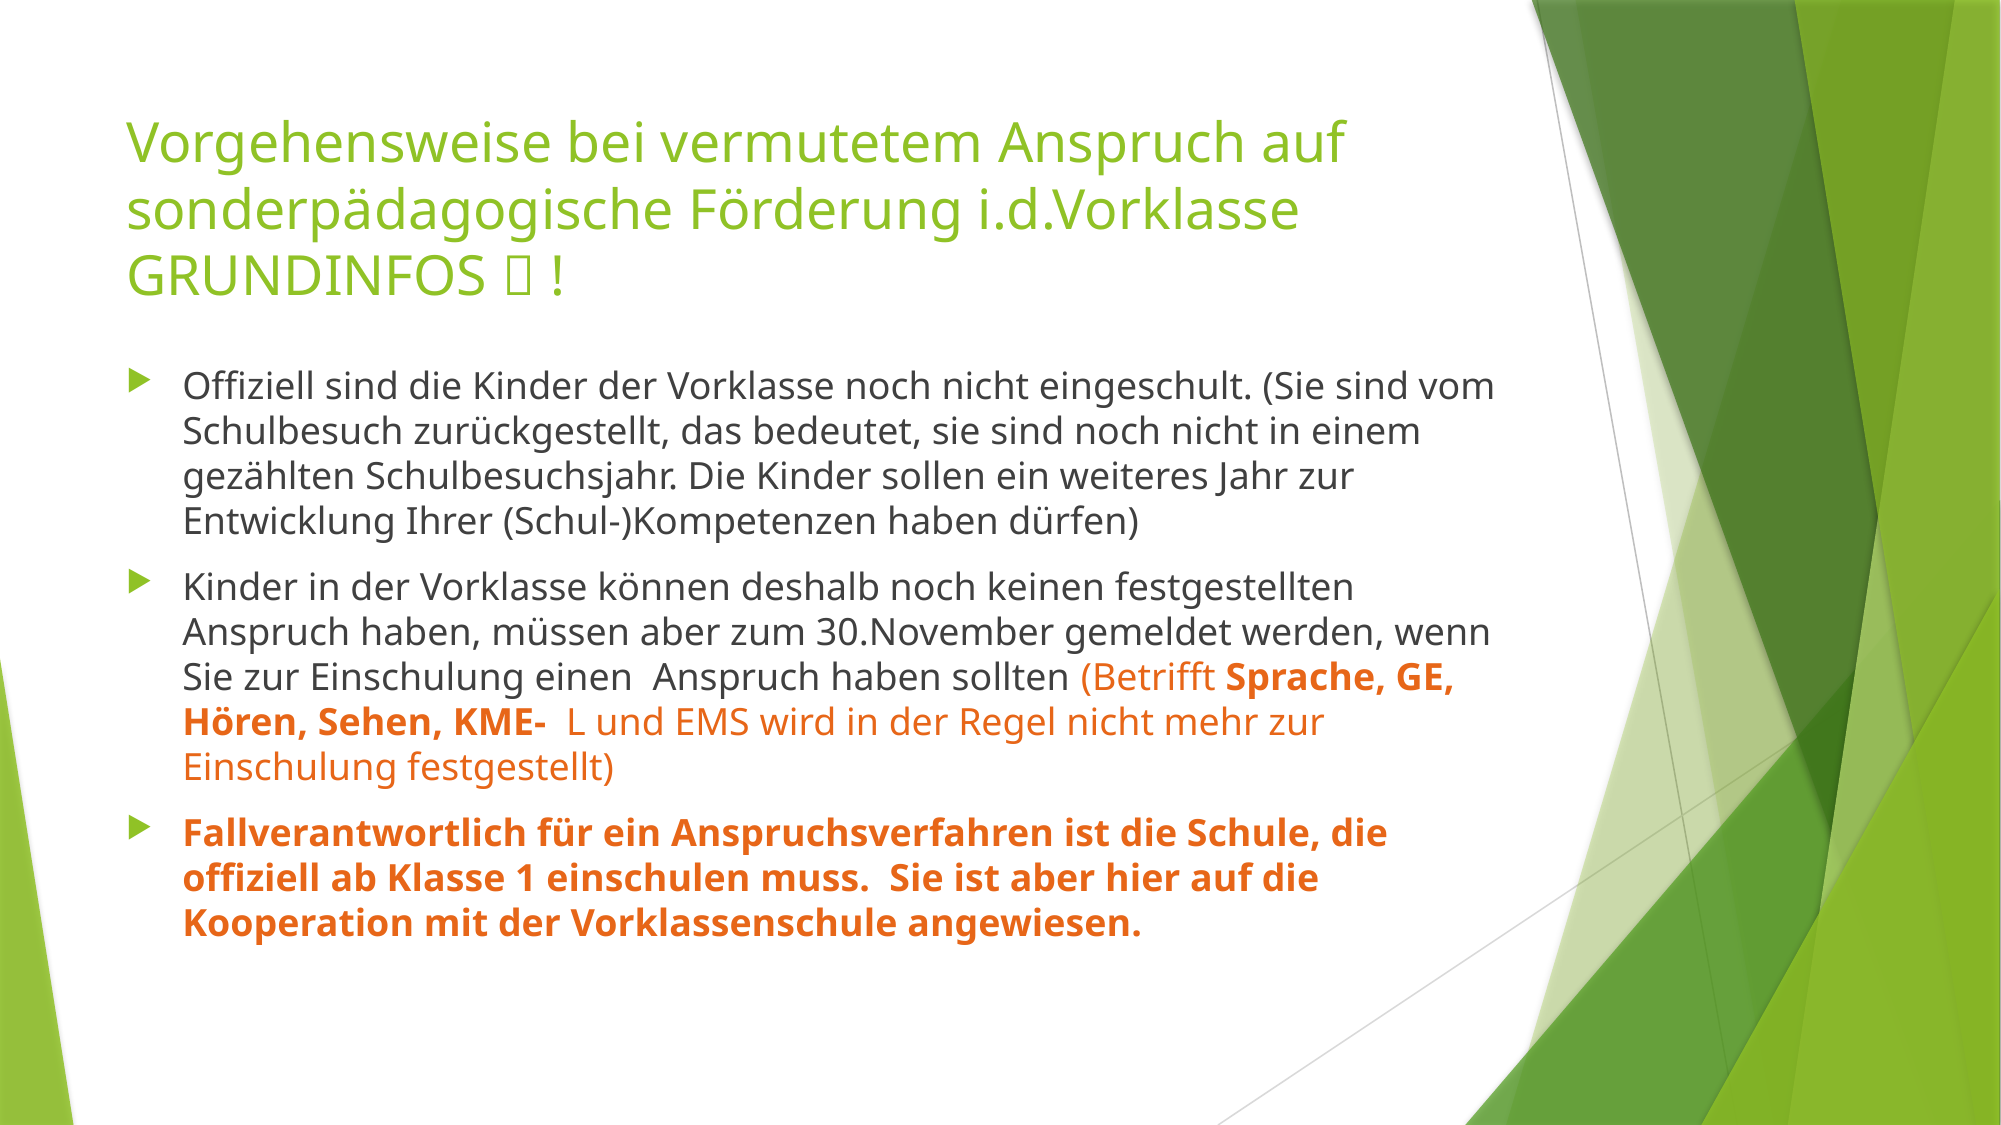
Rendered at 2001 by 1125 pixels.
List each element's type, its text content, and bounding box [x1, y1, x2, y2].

title Vorgehensweise bei vermutetem Anspruch auf sonderpädagogische Förderung i.d.Vorklasse GRUNDINFOS  ! [111, 99, 1522, 317]
list Offiziell sind die Kinder der Vorklasse noch nicht eingeschult. (Sie sind vom Schulbesuch zurückgestellt, das bedeutet, sie sind noch nicht in einem gezählten Schulbesuchsjahr. Die Kinder sollen ein weiteres Jahr zur Entwicklung Ihrer (Schul-)Kompetenzen haben dürfen) Kinder in der Vorklasse können deshalb noch keinen festgestellten Anspruch haben, müssen aber zum 30.November gemeldet werden, wenn Sie zur Einschulung einen Anspruch haben sollten (Betrifft Sprache, GE, Hören, Sehen, KME- L und EMS wird in der Regel nicht mehr zur Einschulung festgestellt) Fallverantwortlich für ein Anspruchsverfahren ist die Schule, die offiziell ab Klasse 1 einschulen muss. Sie ist aber hier auf die Kooperation mit der Vorklassenschule angewiesen. [111, 354, 1522, 992]
